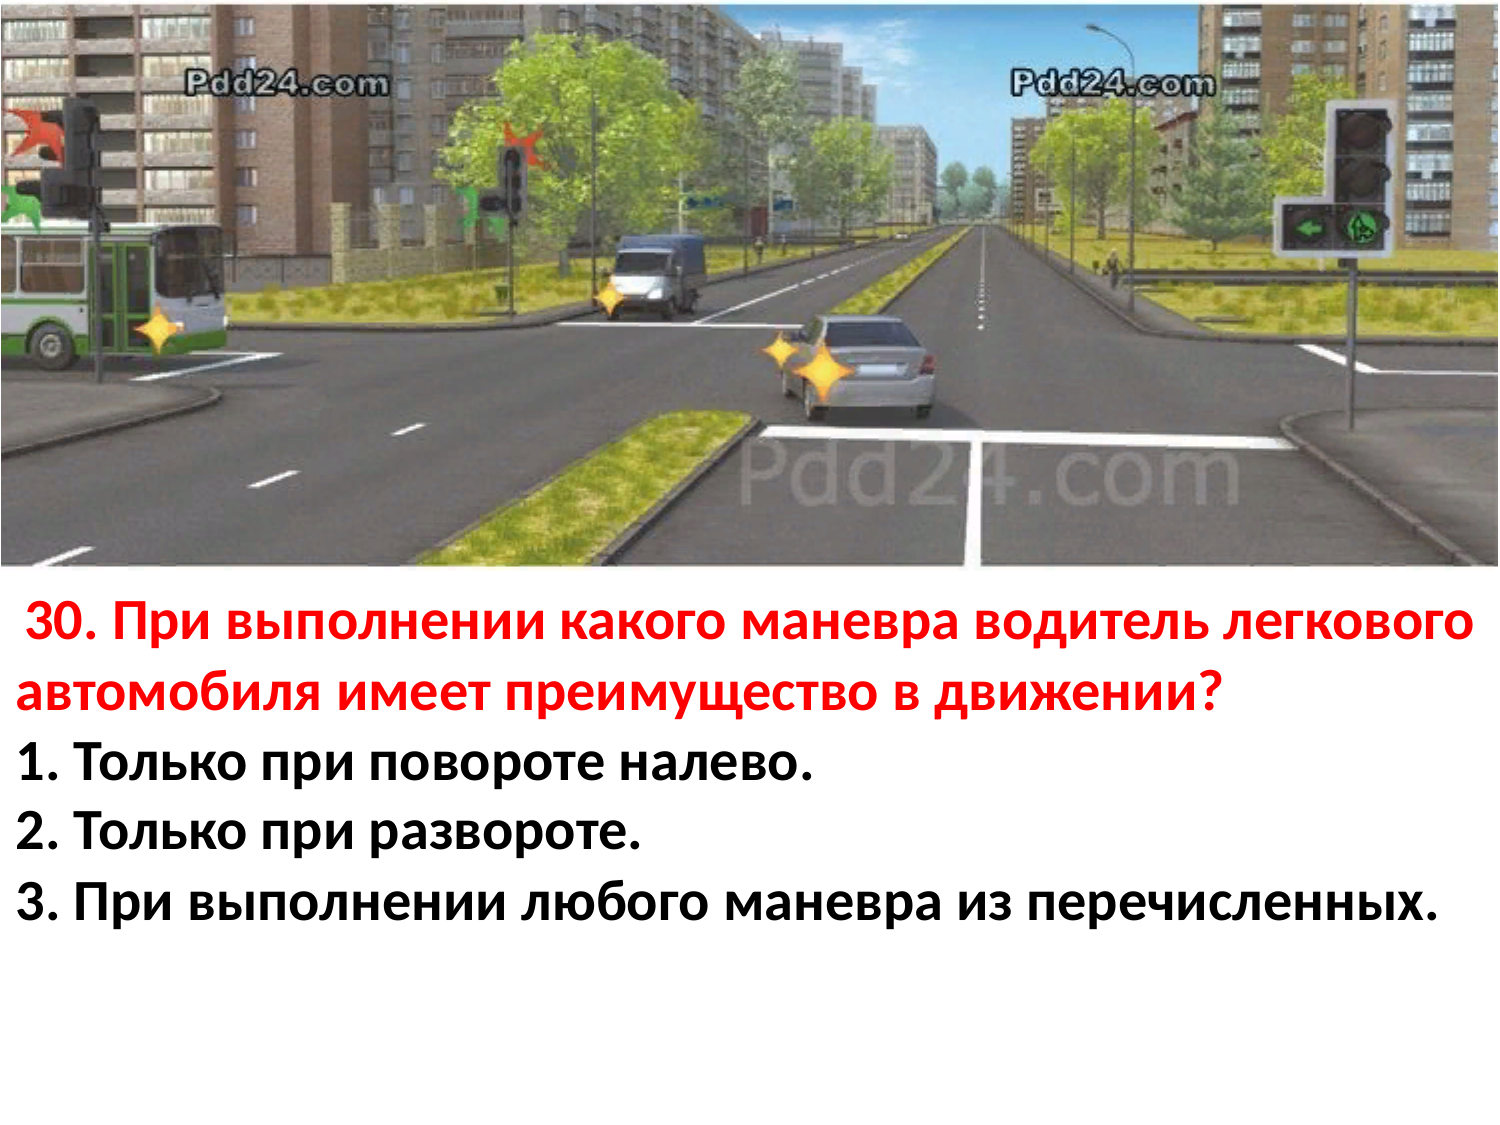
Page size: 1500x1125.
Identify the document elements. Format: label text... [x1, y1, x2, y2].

text_box 30. При выполнении какого маневра водитель легкового автомобиля имеет преимущество в движении? 1. Только при повороте налево. 2. Только при развороте. 3. При выполнении любого маневра из перечисленных. [1, 581, 1498, 939]
picture [0, 0, 1498, 575]
